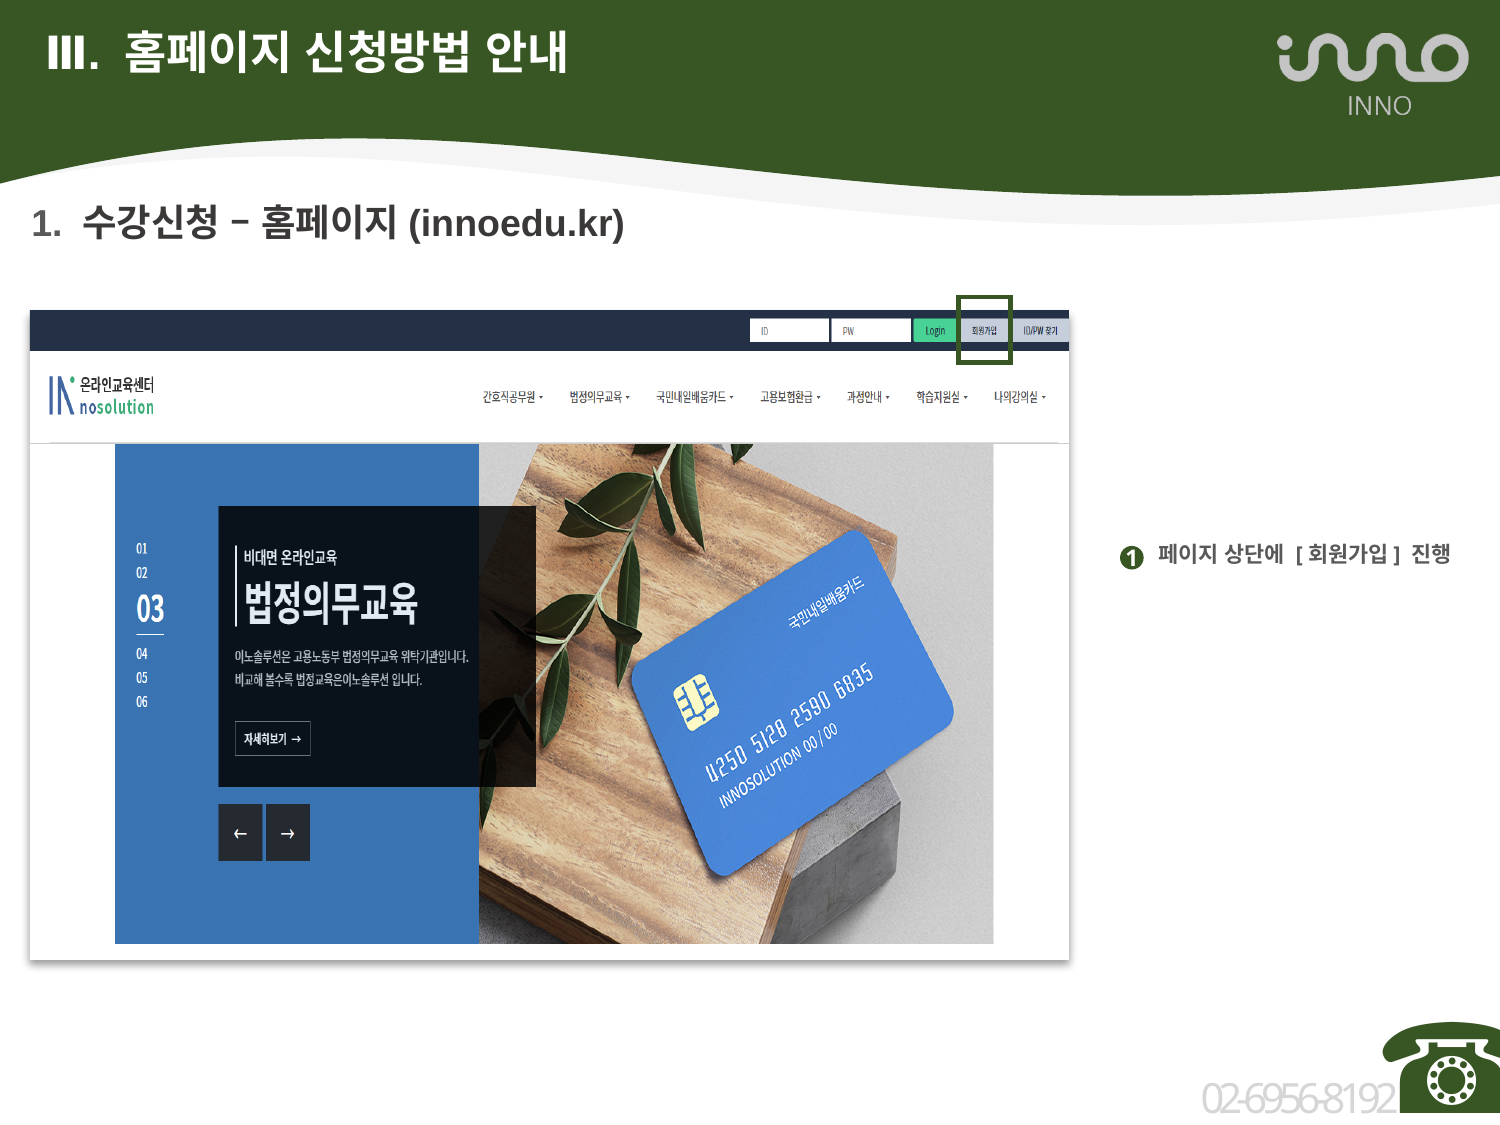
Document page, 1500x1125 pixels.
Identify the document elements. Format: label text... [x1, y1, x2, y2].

picture [29, 310, 1069, 960]
text_box 페이지 상단에 [회원가입] 진행 [1143, 533, 1480, 593]
text_box [958, 296, 1011, 310]
text_box Ⅲ. 홈페이지 신청방법 안내 [29, 16, 664, 86]
text_box 1. 수강신청 – 홈페이지(innoedu.kr) [16, 191, 801, 252]
text_box 1 [1118, 544, 1143, 571]
